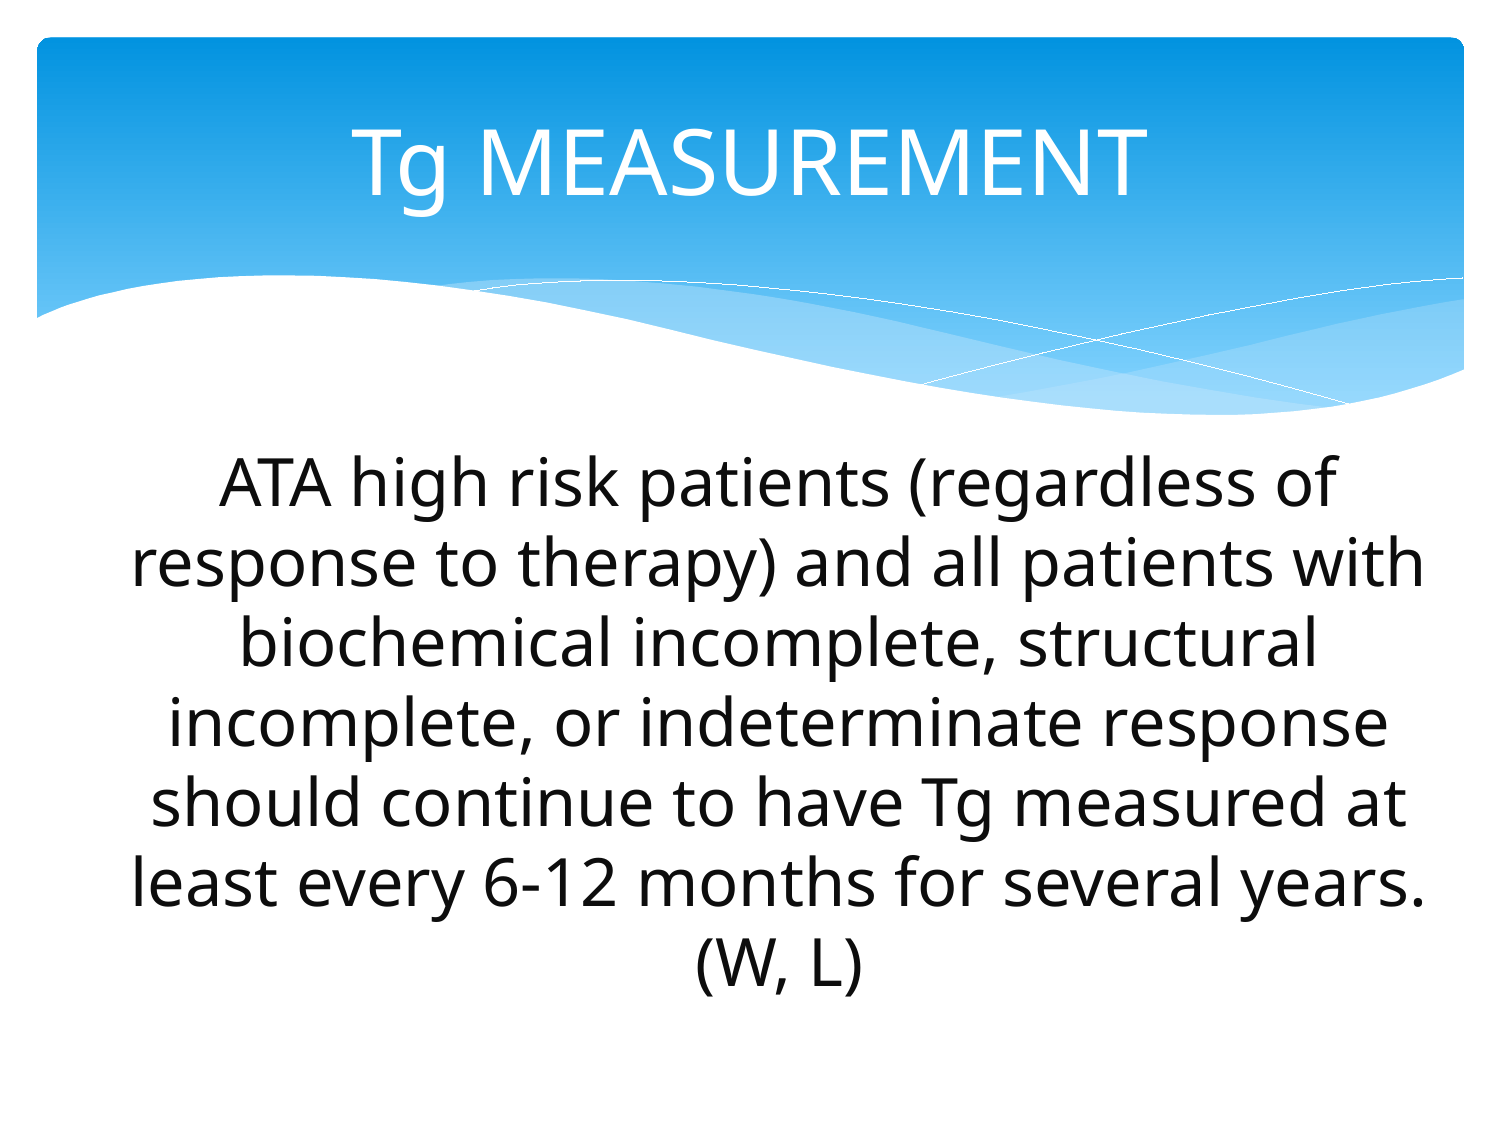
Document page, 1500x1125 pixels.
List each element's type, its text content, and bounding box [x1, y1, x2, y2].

list ATA high risk patients (regardless of response to therapy) and all patients with biochemical incomplete, structural incomplete, or indeterminate response should continue to have Tg measured at least every 6-12 months for several years. (W, L) [112, 432, 1447, 999]
title Tg MEASUREMENT [75, 55, 1425, 261]
